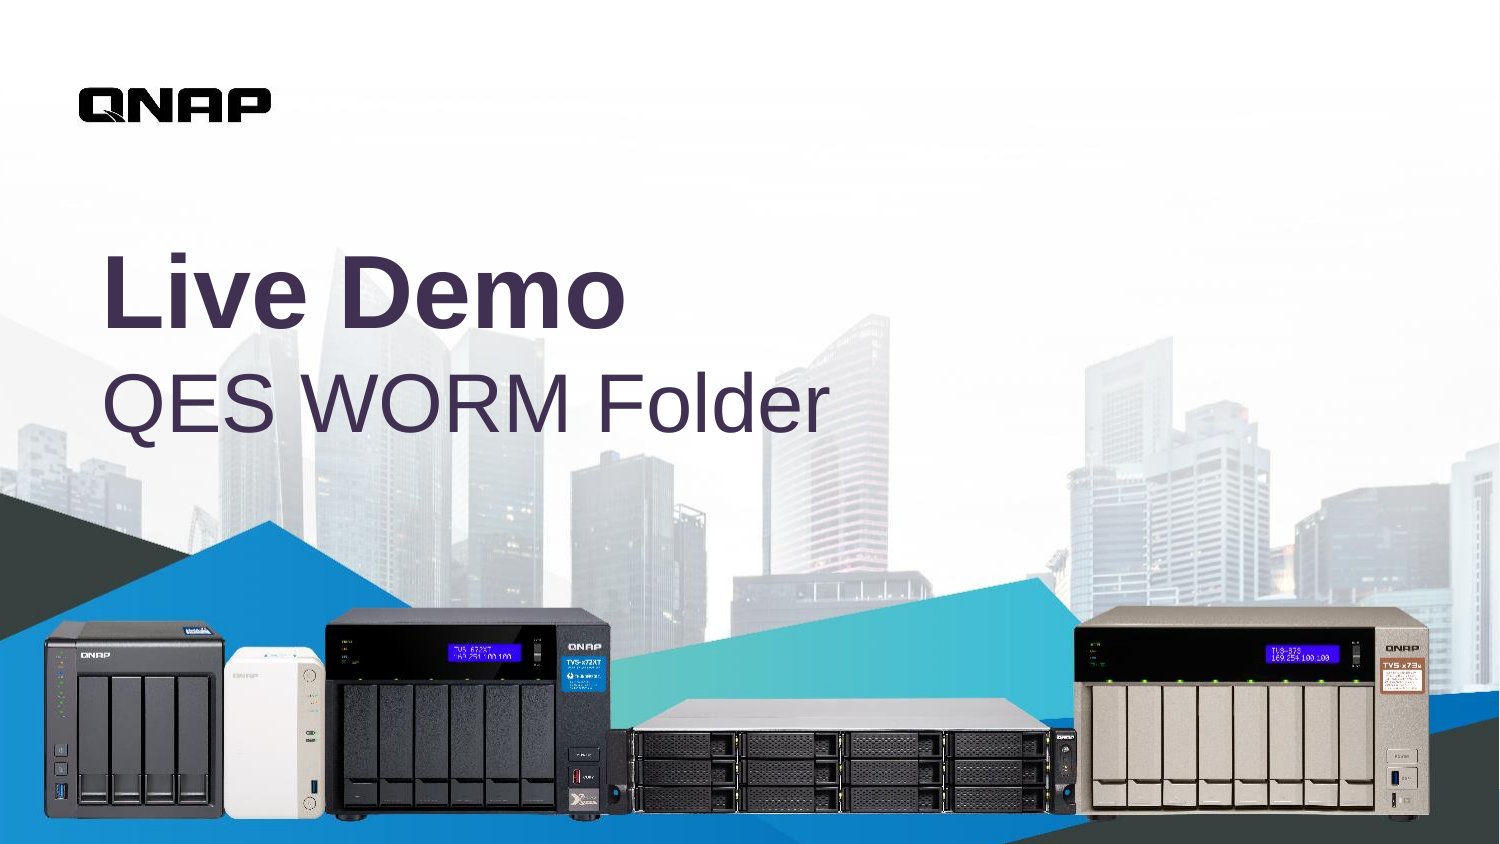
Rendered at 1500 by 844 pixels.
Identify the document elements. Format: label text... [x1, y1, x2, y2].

title Live Demo QES WORM Folder [86, 217, 1459, 471]
picture [0, 0, 1500, 844]
